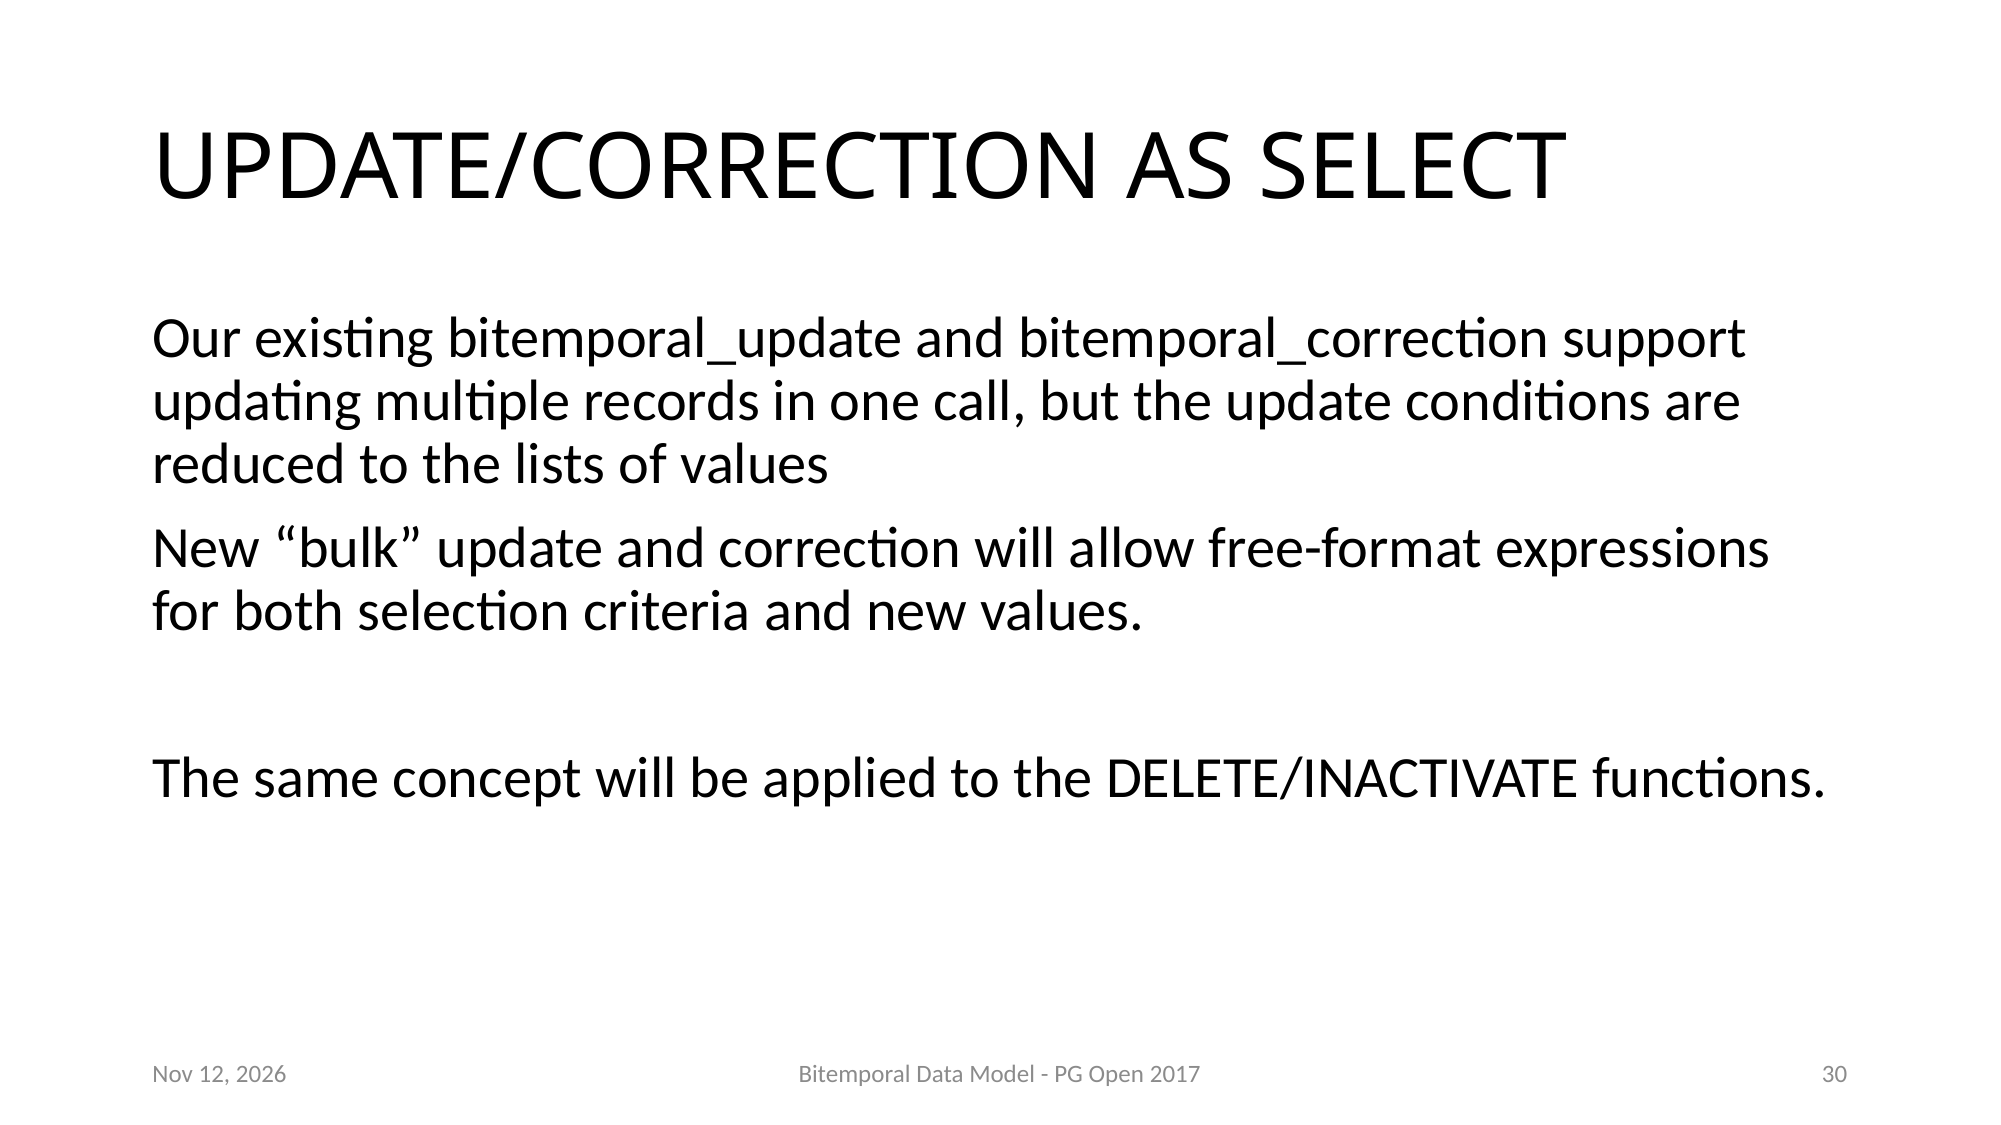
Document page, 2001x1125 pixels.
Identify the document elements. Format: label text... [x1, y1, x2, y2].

footer Bitemporal Data Model - PG Open 2017 [662, 1042, 1338, 1103]
slide_number Sep-17 [137, 1042, 588, 1103]
title UPDATE/CORRECTION AS SELECT [137, 59, 1863, 278]
list Our existing bitemporal_update and bitemporal_correction support updating multiple records in one call, but the update conditions are reduced to the lists of values New “bulk” update and correction will allow free-format expressions for both selection criteria and new values. The same concept will be applied to the DELETE/INACTIVATE functions. [137, 299, 1863, 1014]
slide_number 30 [1412, 1042, 1863, 1103]
